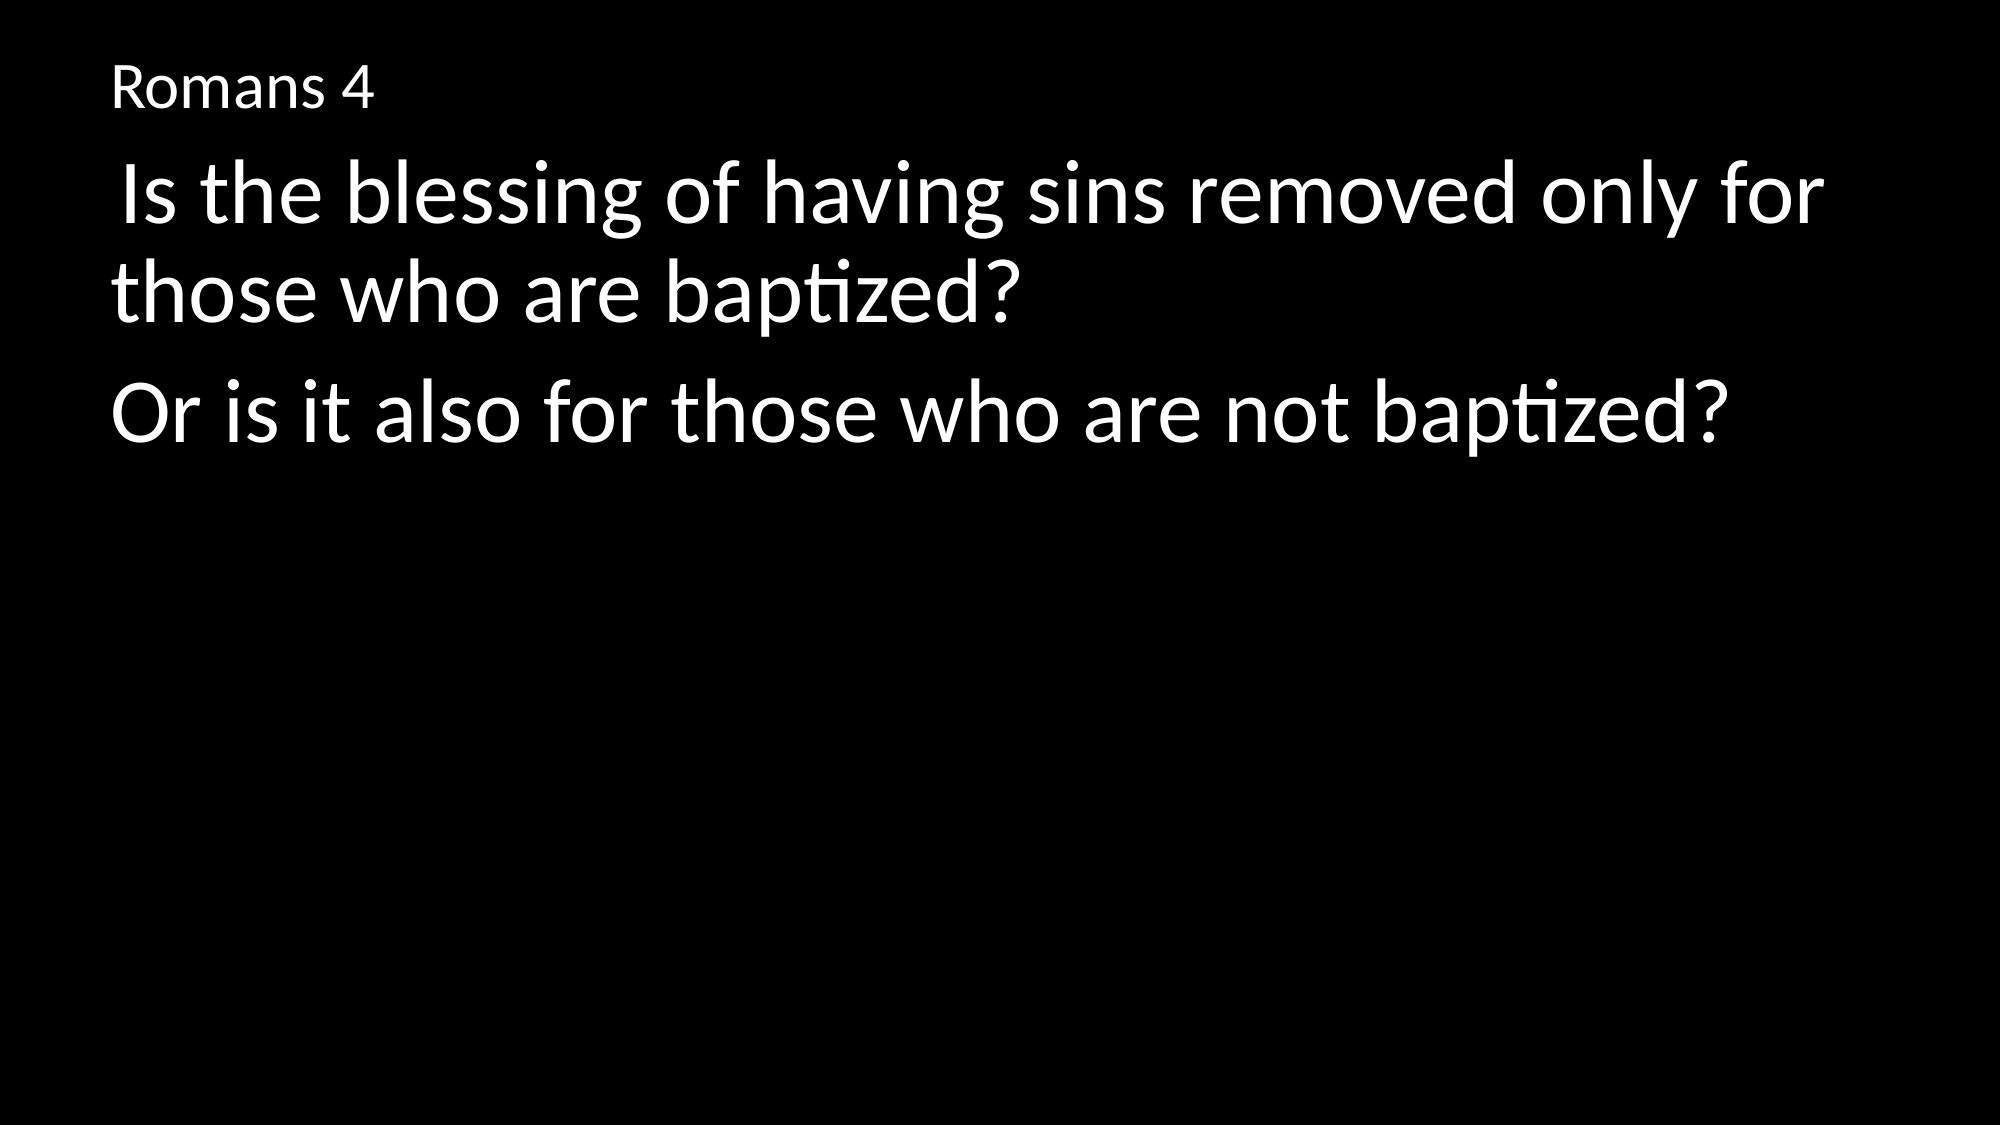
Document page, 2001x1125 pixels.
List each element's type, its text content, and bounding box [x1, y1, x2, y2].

list Romans 4 Is the blessing of having sins removed only for those who are baptized? Or is it also for those who are not baptized? [76, 43, 1923, 1100]
